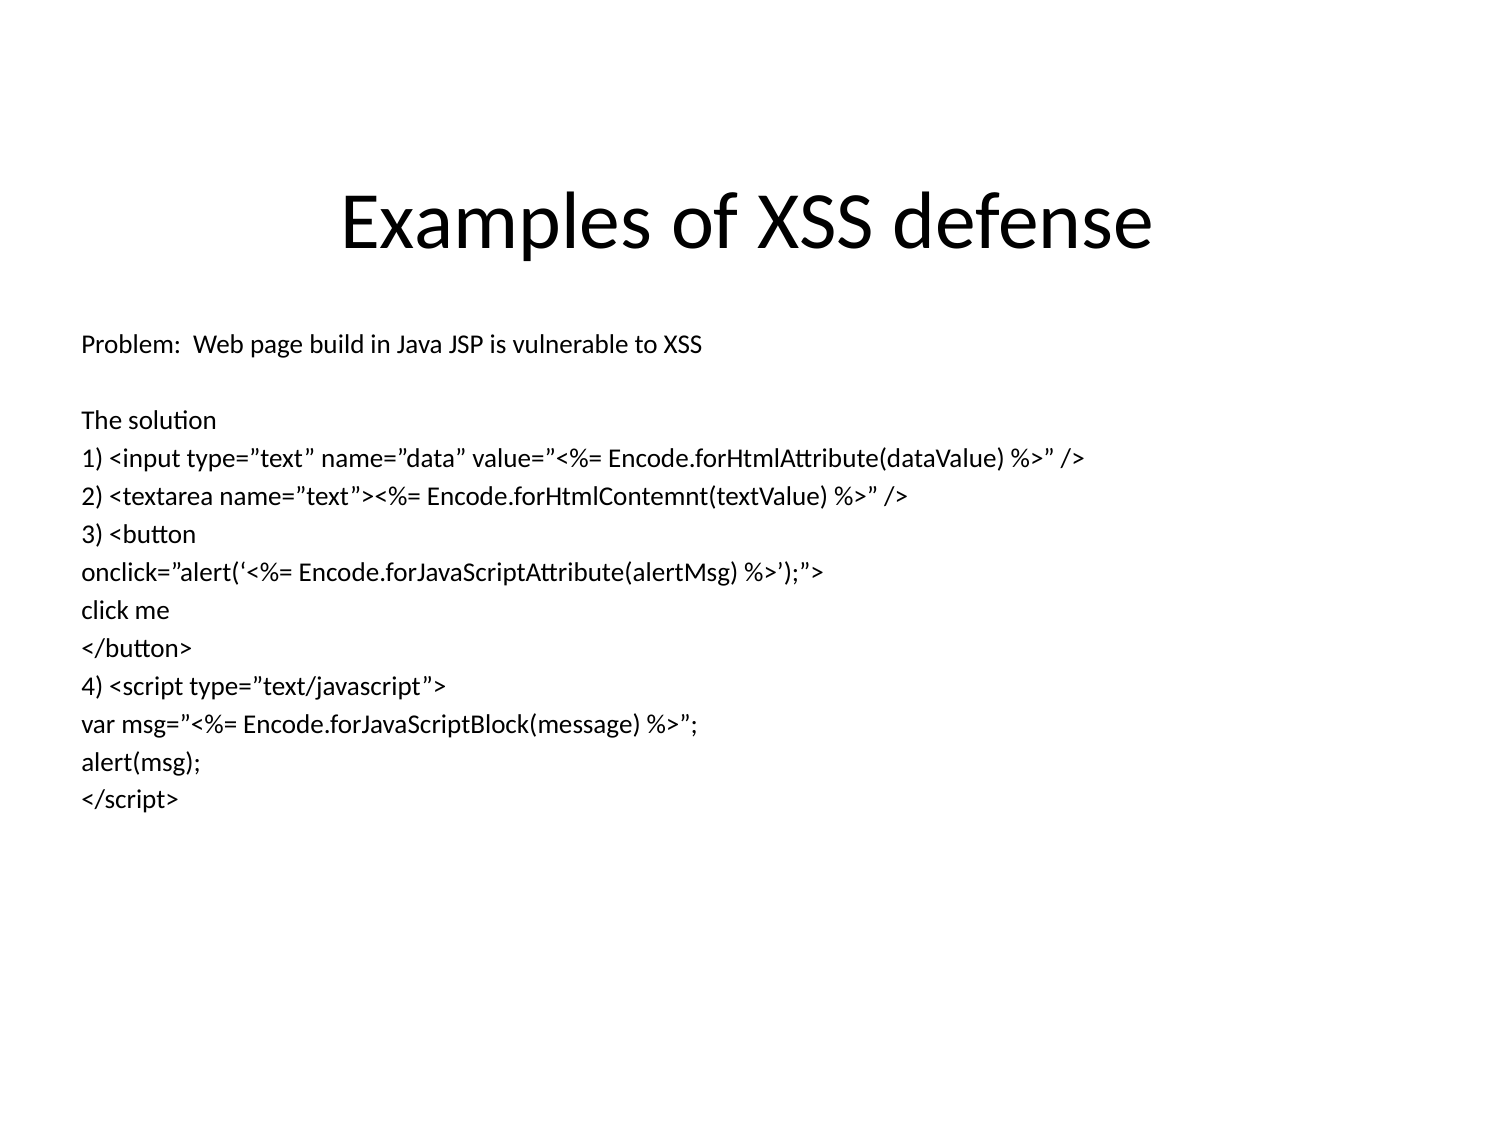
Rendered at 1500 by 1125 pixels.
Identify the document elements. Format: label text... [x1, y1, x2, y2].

list Problem: Web page build in Java JSP is vulnerable to XSS The solution 1) <input type=”text” name=”data” value=”<%= Encode.forHtmlAttribute(dataValue) %>” /> 2) <textarea name=”text”><%= Encode.forHtmlContemnt(textValue) %>” /> 3) <button onclick=”alert(‘<%= Encode.forJavaScriptAttribute(alertMsg) %>’);”> click me </button> 4) <script type=”text/javascript”> var msg=”<%= Encode.forJavaScriptBlock(message) %>”; alert(msg); </script> [64, 310, 1415, 1125]
title Examples of XSS defense [73, 149, 1424, 282]
